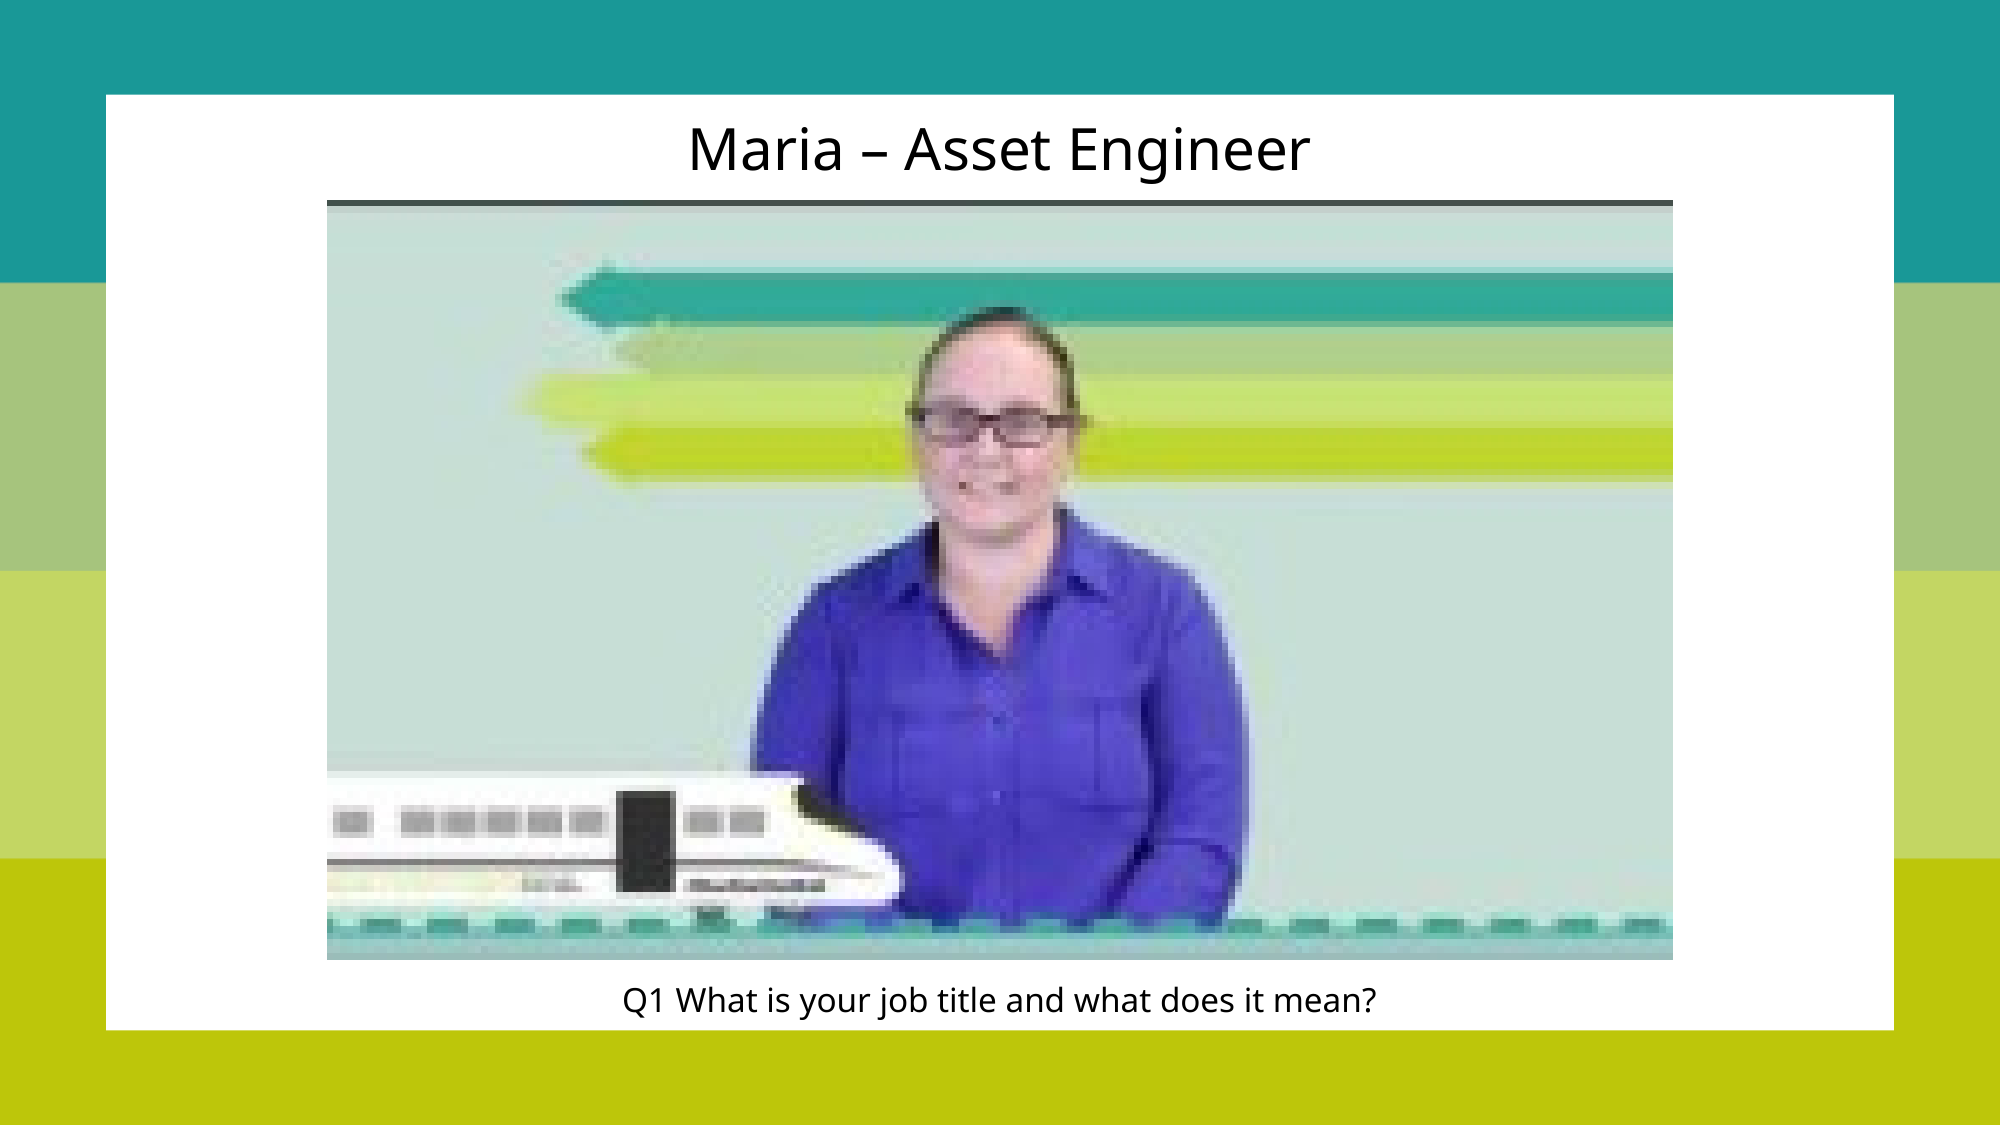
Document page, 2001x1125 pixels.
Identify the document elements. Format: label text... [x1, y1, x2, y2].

picture [0, 0, 2000, 1125]
text_box Q1 What is your job title and what does it mean? [545, 971, 1454, 1027]
text_box Maria – Asset Engineer [673, 104, 1327, 190]
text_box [326, 199, 1674, 960]
